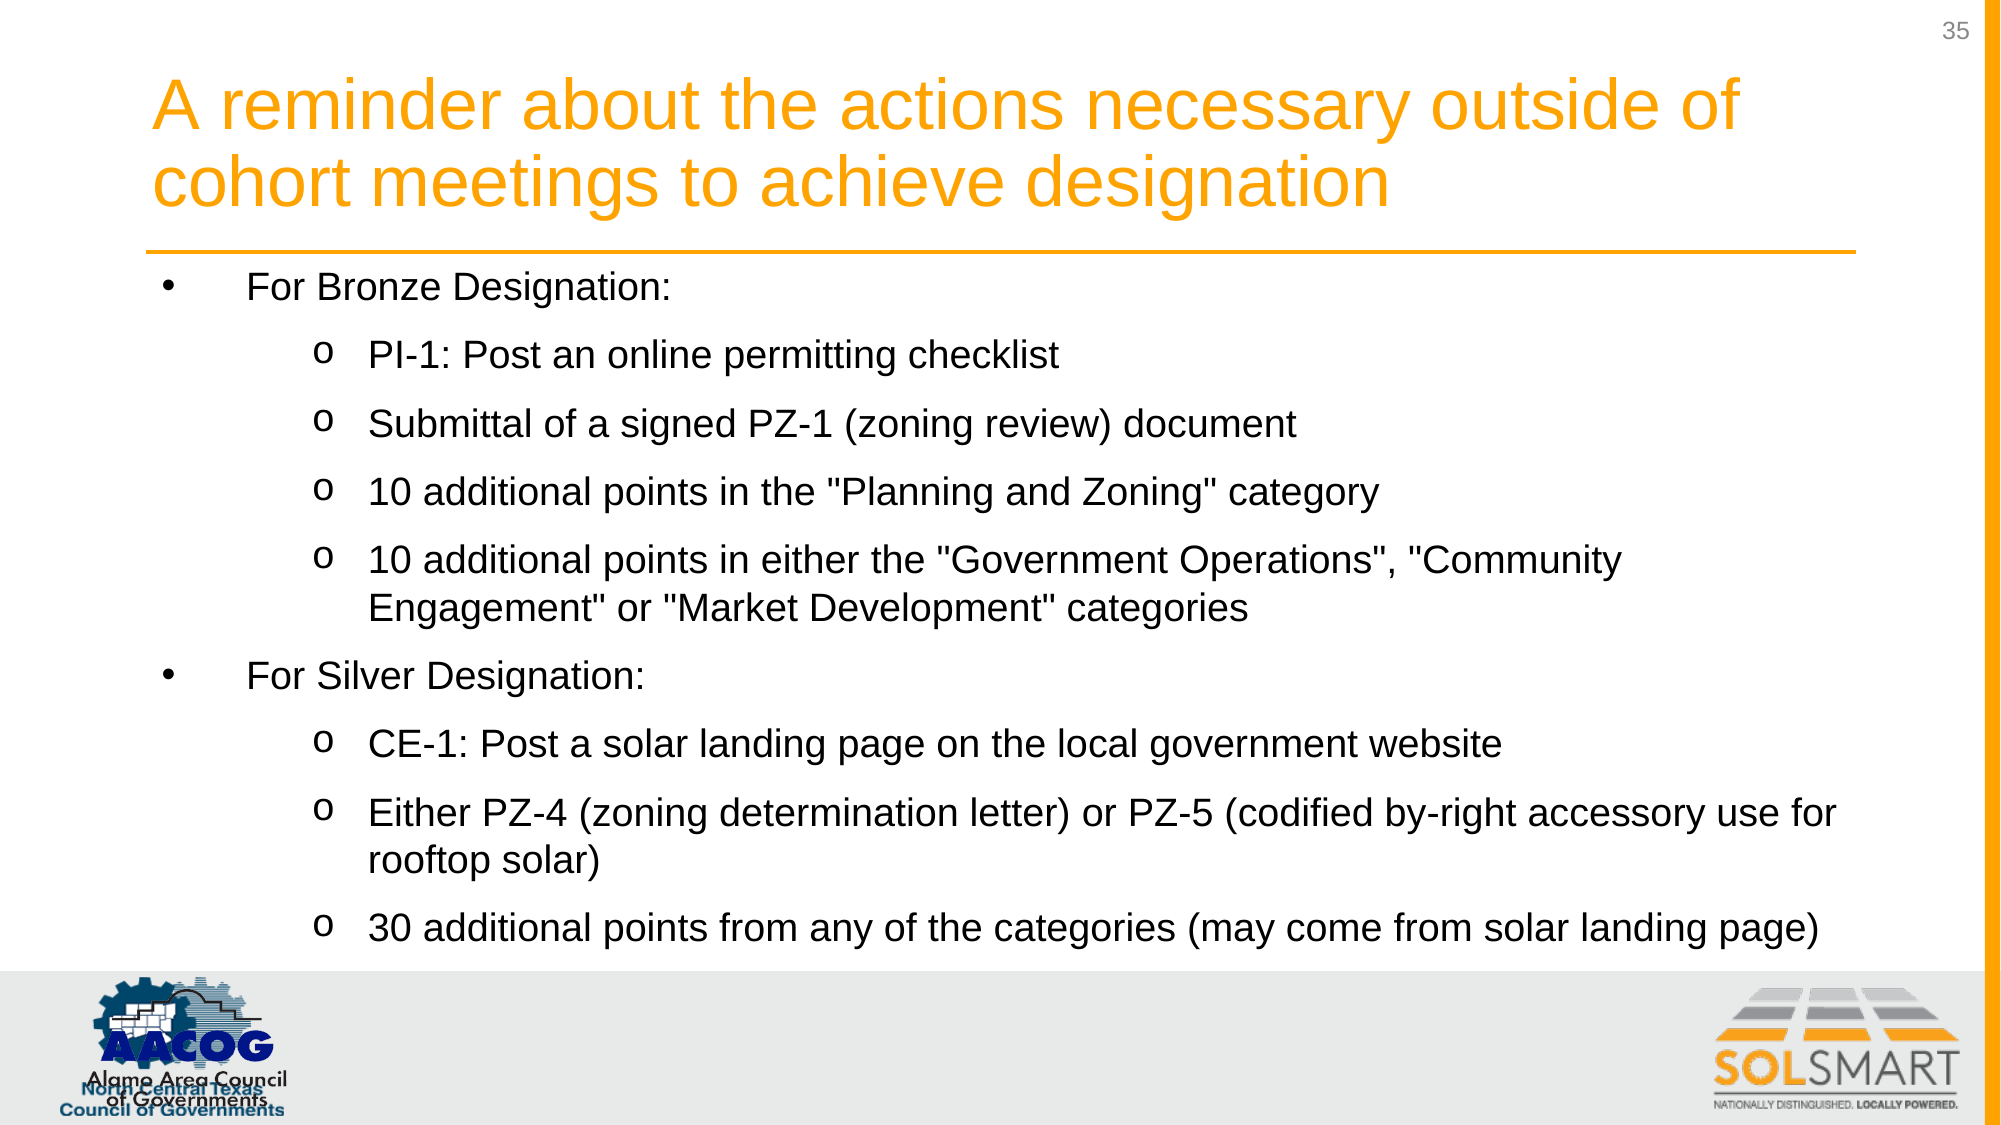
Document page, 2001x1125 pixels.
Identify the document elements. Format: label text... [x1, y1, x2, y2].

text_box For Bronze Designation: PI-1: Post an online permitting checklist Submittal of a signed PZ-1 (zoning review) document 10 additional points in the "Planning and Zoning" category 10 additional points in either the "Government Operations", "Community Engagement" or "Market Development" categories For Silver Designation: CE-1: Post a solar landing page on the local government website Either PZ-4 (zoning determination letter) or PZ-5 (codified by-right accessory use for rooftop solar) 30 additional points from any of the categories (may come from solar landing page) [146, 253, 1857, 1026]
picture [1708, 979, 1964, 1117]
title A reminder about the actions necessary outside of cohort meetings to achieve designation [137, 36, 1863, 254]
picture [58, 971, 314, 1125]
slide_number 35 [1535, 0, 1985, 60]
